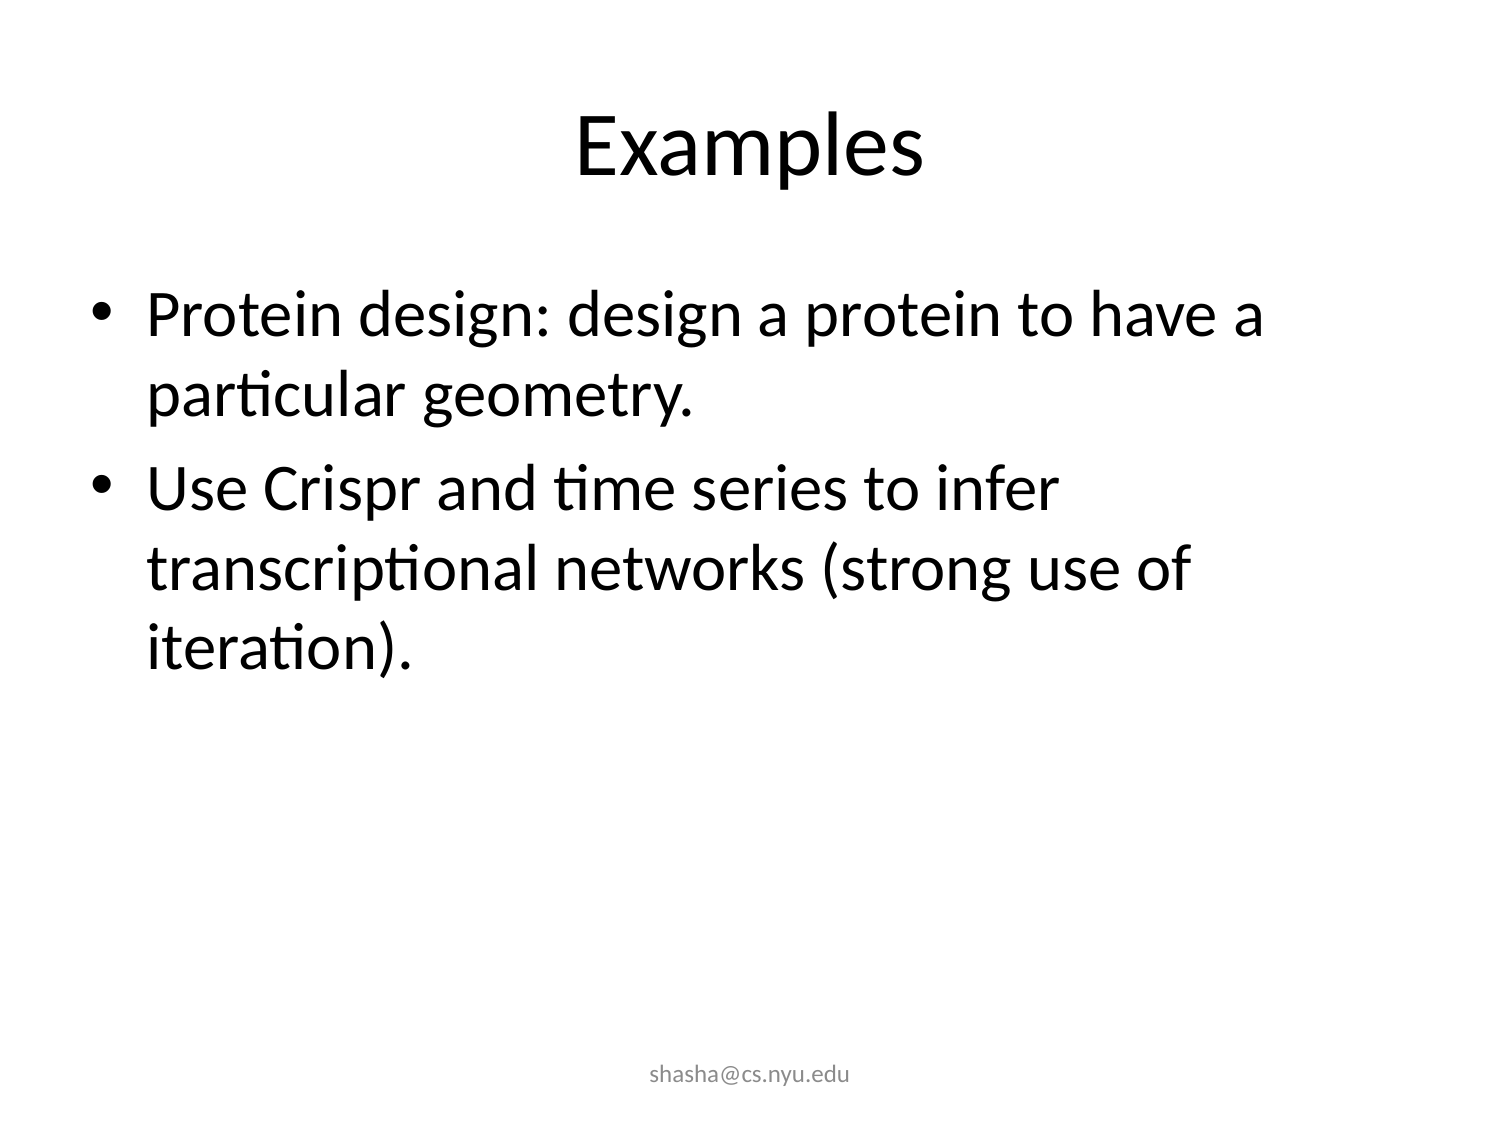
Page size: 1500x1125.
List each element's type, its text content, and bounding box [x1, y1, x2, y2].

list Protein design: design a protein to have a particular geometry. Use Crispr and time series to infer transcriptional networks (strong use of iteration). [75, 262, 1425, 1005]
footer shasha@cs.nyu.edu [512, 1042, 988, 1103]
title Examples [75, 45, 1425, 233]
